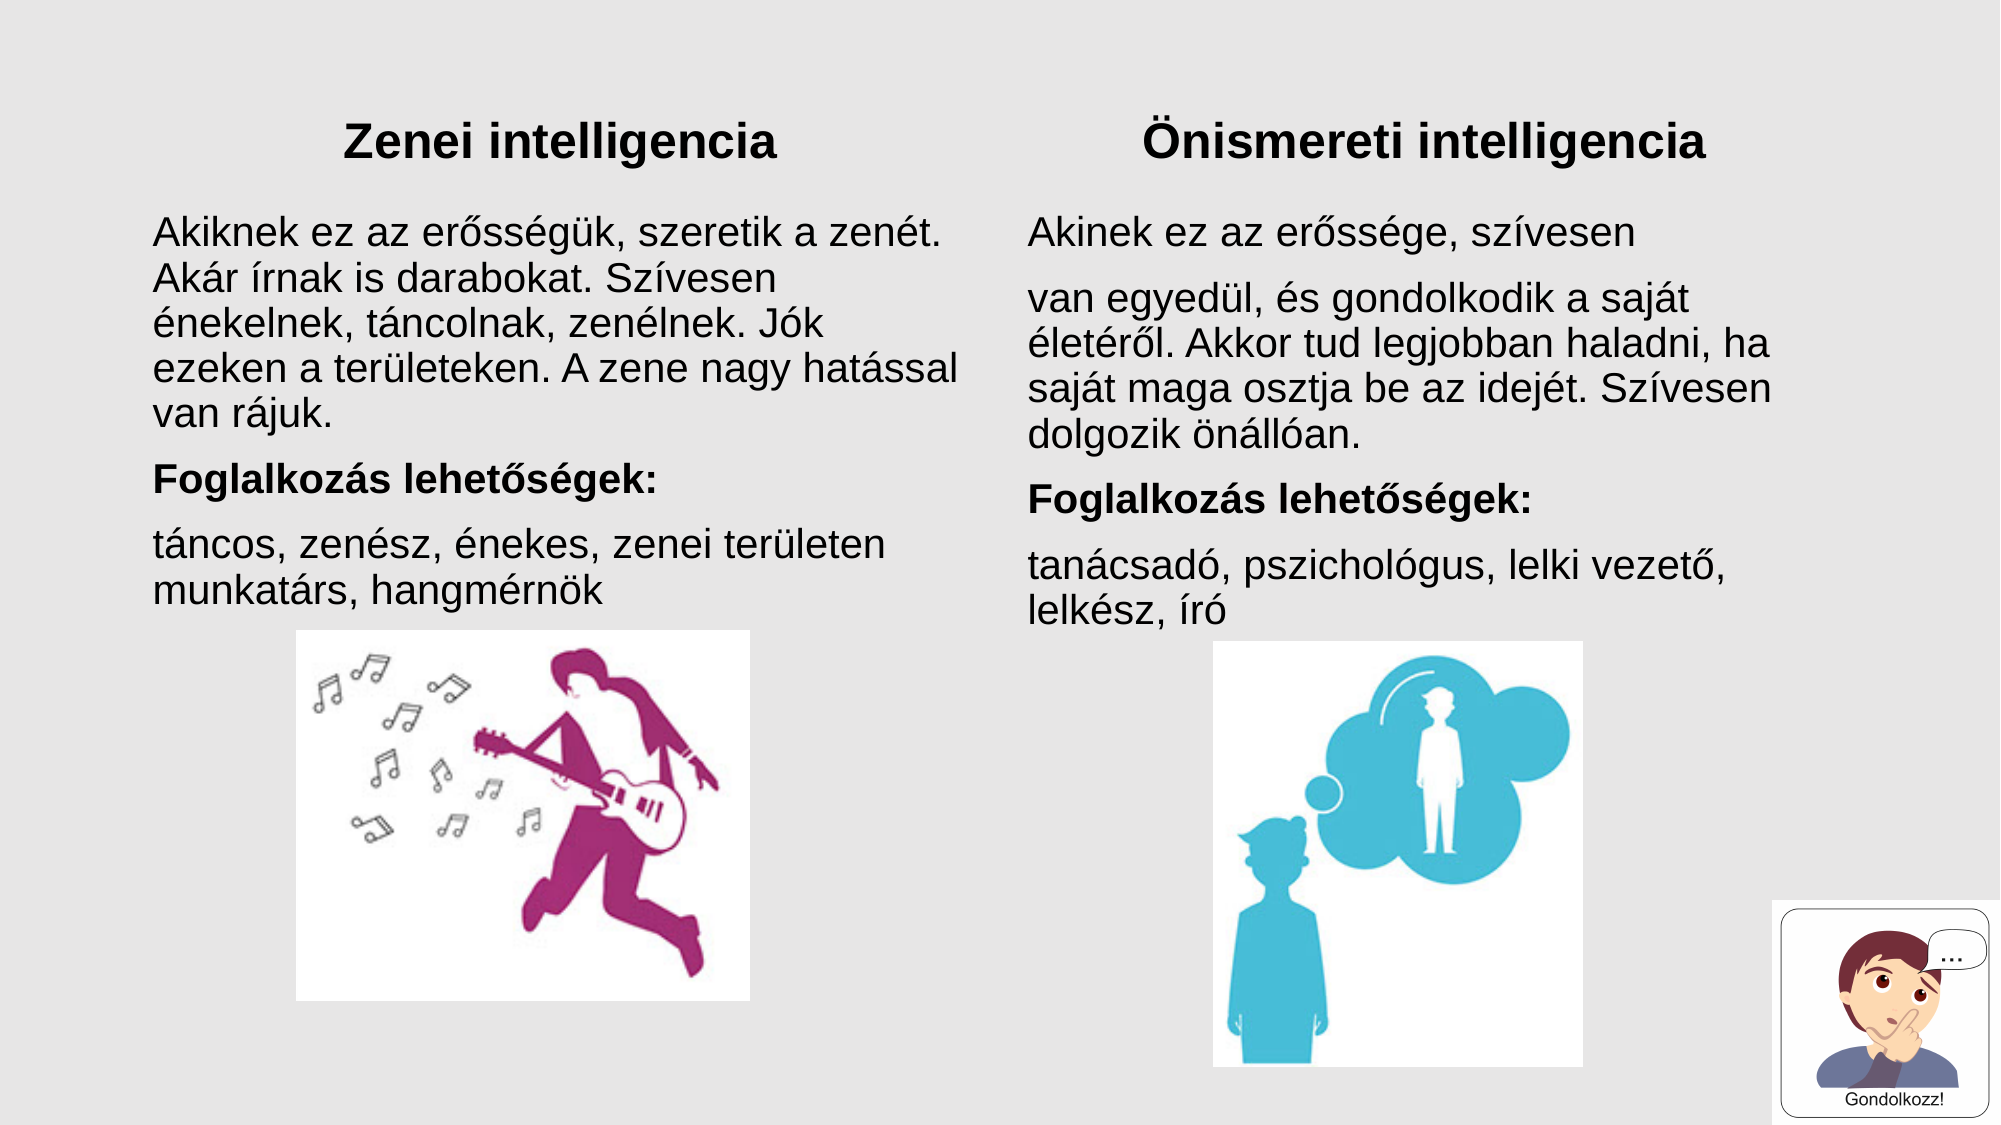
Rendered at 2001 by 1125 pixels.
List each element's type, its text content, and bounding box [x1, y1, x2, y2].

list Akiknek ez az erősségük, szeretik a zenét. Akár írnak is darabokat. Szívesen énekelnek, táncolnak, zenélnek. Jók ezeken a területeken. A zene nagy hatással van rájuk. Foglalkozás lehetőségek: táncos, zenész, énekes, zenei területen munkatárs, hangmérnök [137, 203, 984, 1016]
list Akinek ez az erőssége, szívesen van egyedül, és gondolkodik a saját életéről. Akkor tud legjobban haladni, ha saját maga osztja be az idejét. Szívesen dolgozik önállóan. Foglalkozás lehetőségek: tanácsadó, pszichológus, lelki vezető, lelkész, író [1012, 203, 1851, 1016]
list Zenei intelligencia [137, 42, 984, 178]
list Önismereti intelligencia [999, 42, 1851, 178]
picture [1772, 900, 2000, 1125]
picture [1213, 641, 1583, 1067]
picture [296, 630, 750, 1001]
